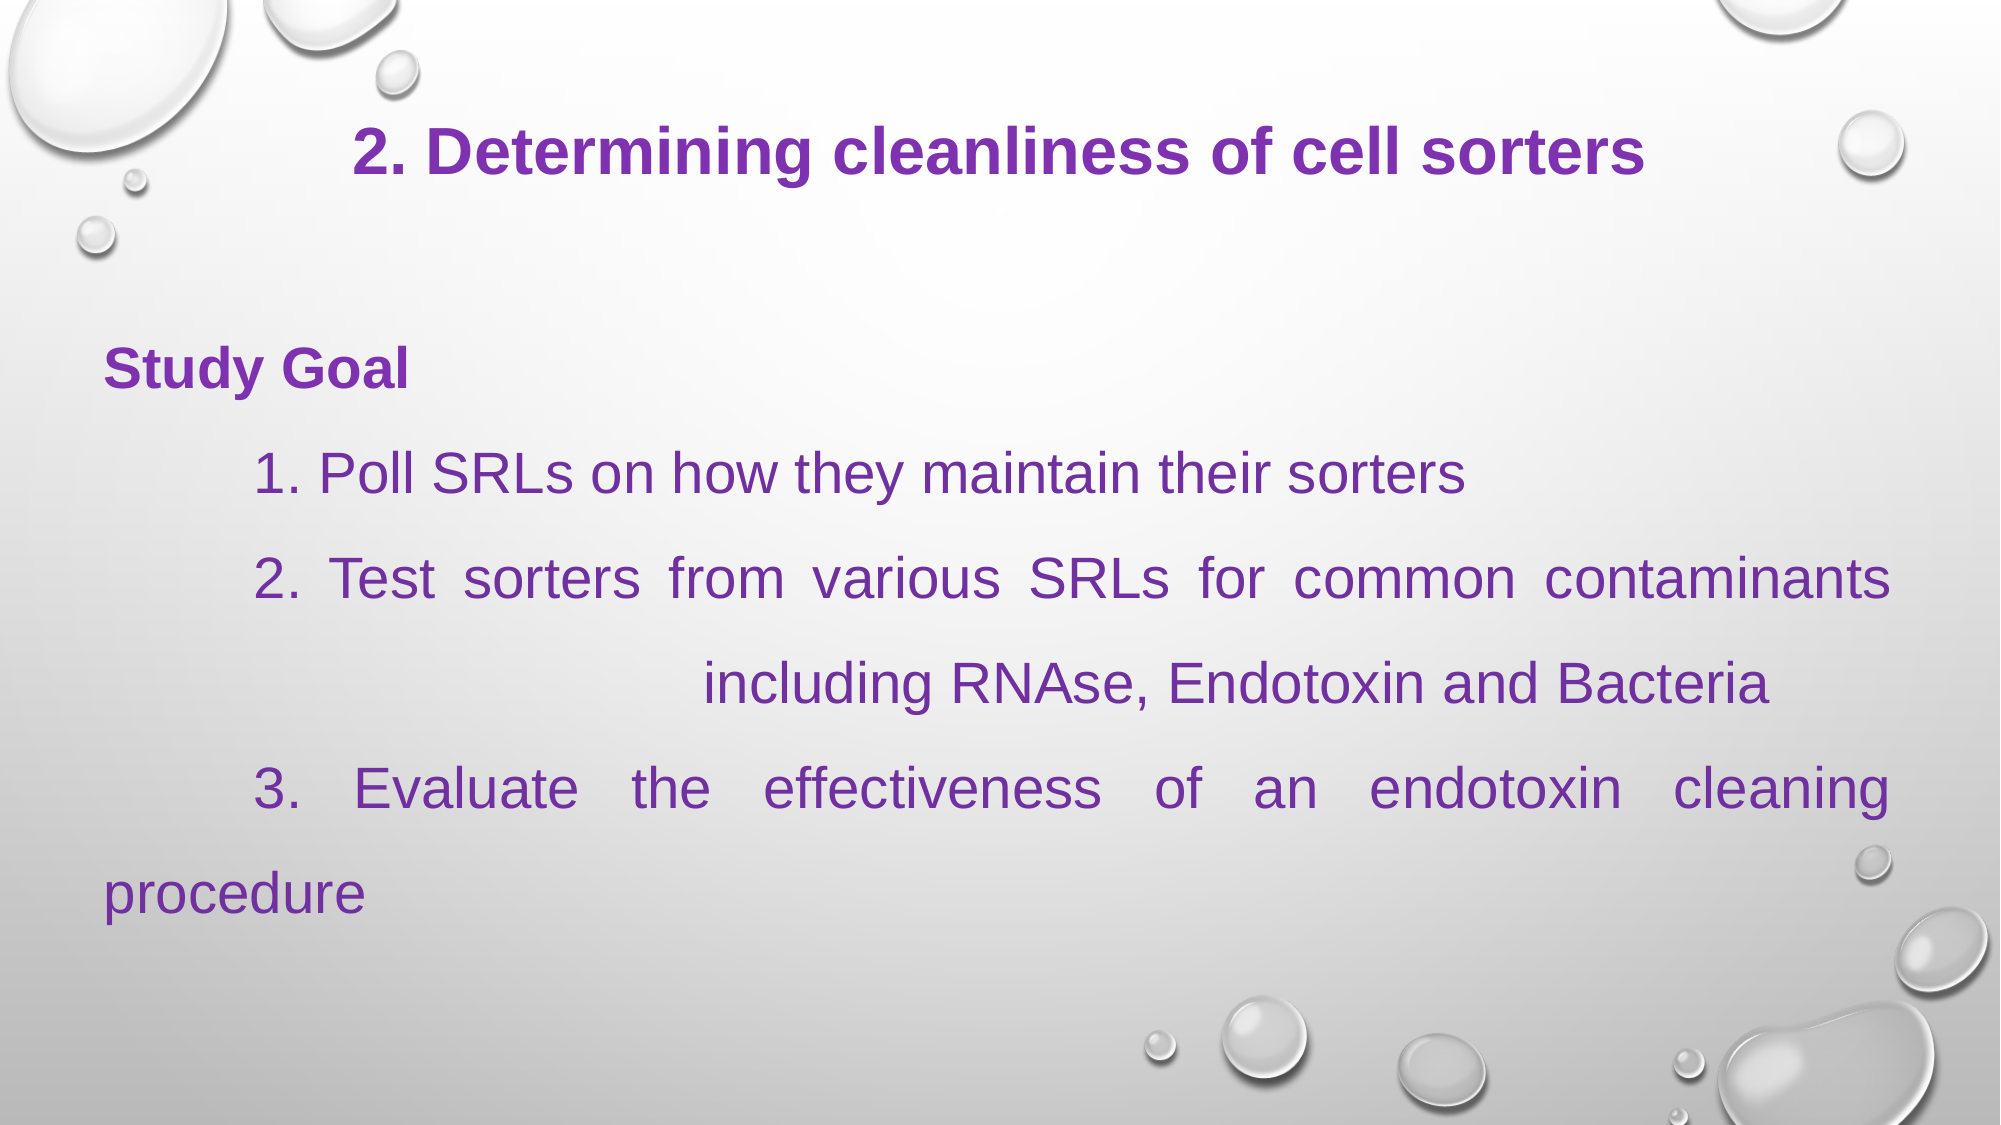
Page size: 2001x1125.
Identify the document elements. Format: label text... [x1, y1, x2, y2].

picture [0, 196, 2000, 1125]
text_box 2. Determining cleanliness of cell sorters [0, 100, 2000, 196]
text_box Study Goal 1. Poll SRLs on how they maintain their sorters 2. Test sorters from various SRLs for common contaminants including RNAse, Endotoxin and Bacteria 3. Evaluate the effectiveness of an endotoxin cleaning procedure [88, 322, 1909, 933]
picture [0, 0, 2000, 100]
